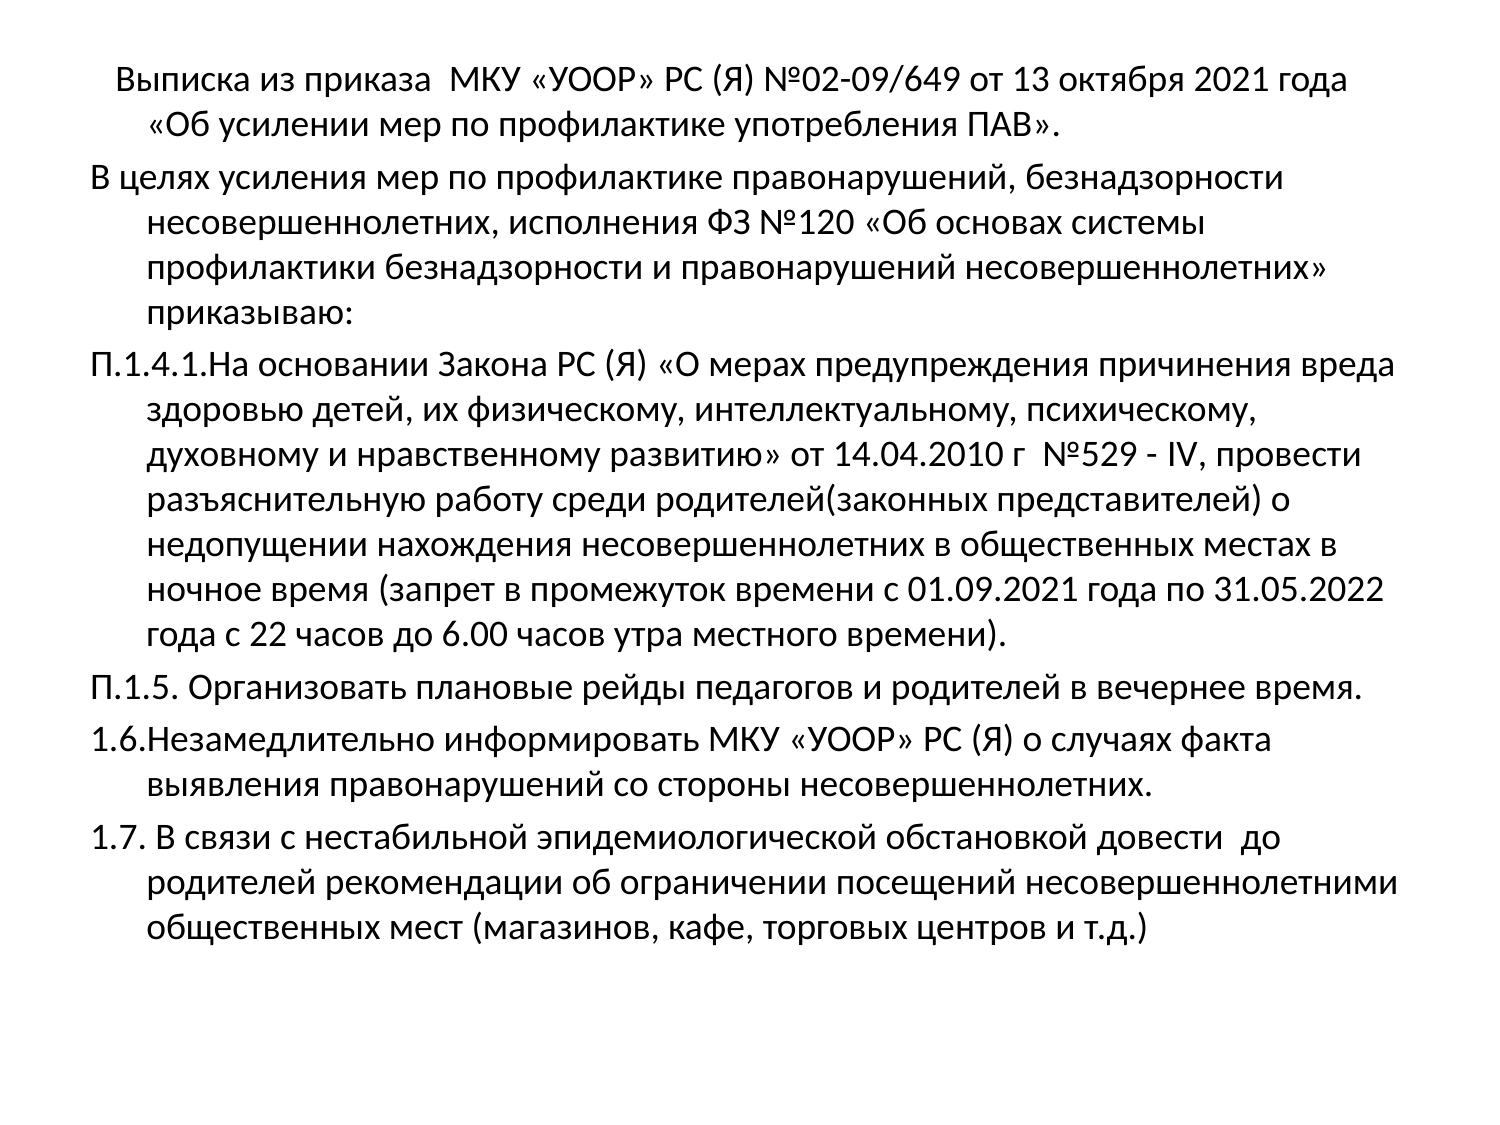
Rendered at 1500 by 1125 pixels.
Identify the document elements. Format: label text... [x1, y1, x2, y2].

list Выписка из приказа МКУ «УООР» РС (Я) №02-09/649 от 13 октября 2021 года «Об усилении мер по профилактике употребления ПАВ». В целях усиления мер по профилактике правонарушений, безнадзорности несовершеннолетних, исполнения ФЗ №120 «Об основах системы профилактики безнадзорности и правонарушений несовершеннолетних» приказываю: П.1.4.1.На основании Закона РС (Я) «О мерах предупреждения причинения вреда здоровью детей, их физическому, интеллектуальному, психическому, духовному и нравственному развитию» от 14.04.2010 г №529 - IV, провести разъяснительную работу среди родителей(законных представителей) о недопущении нахождения несовершеннолетних в общественных местах в ночное время (запрет в промежуток времени с 01.09.2021 года по 31.05.2022 года с 22 часов до 6.00 часов утра местного времени). П.1.5. Организовать плановые рейды педагогов и родителей в вечернее время. 1.6.Незамедлительно информировать МКУ «УООР» РС (Я) о случаях факта выявления правонарушений со стороны несовершеннолетних. 1.7. В связи с нестабильной эпидемиологической обстановкой довести до родителей рекомендации об ограничении посещений несовершеннолетними общественных мест (магазинов, кафе, торговых центров и т.д.) [75, 46, 1425, 1005]
